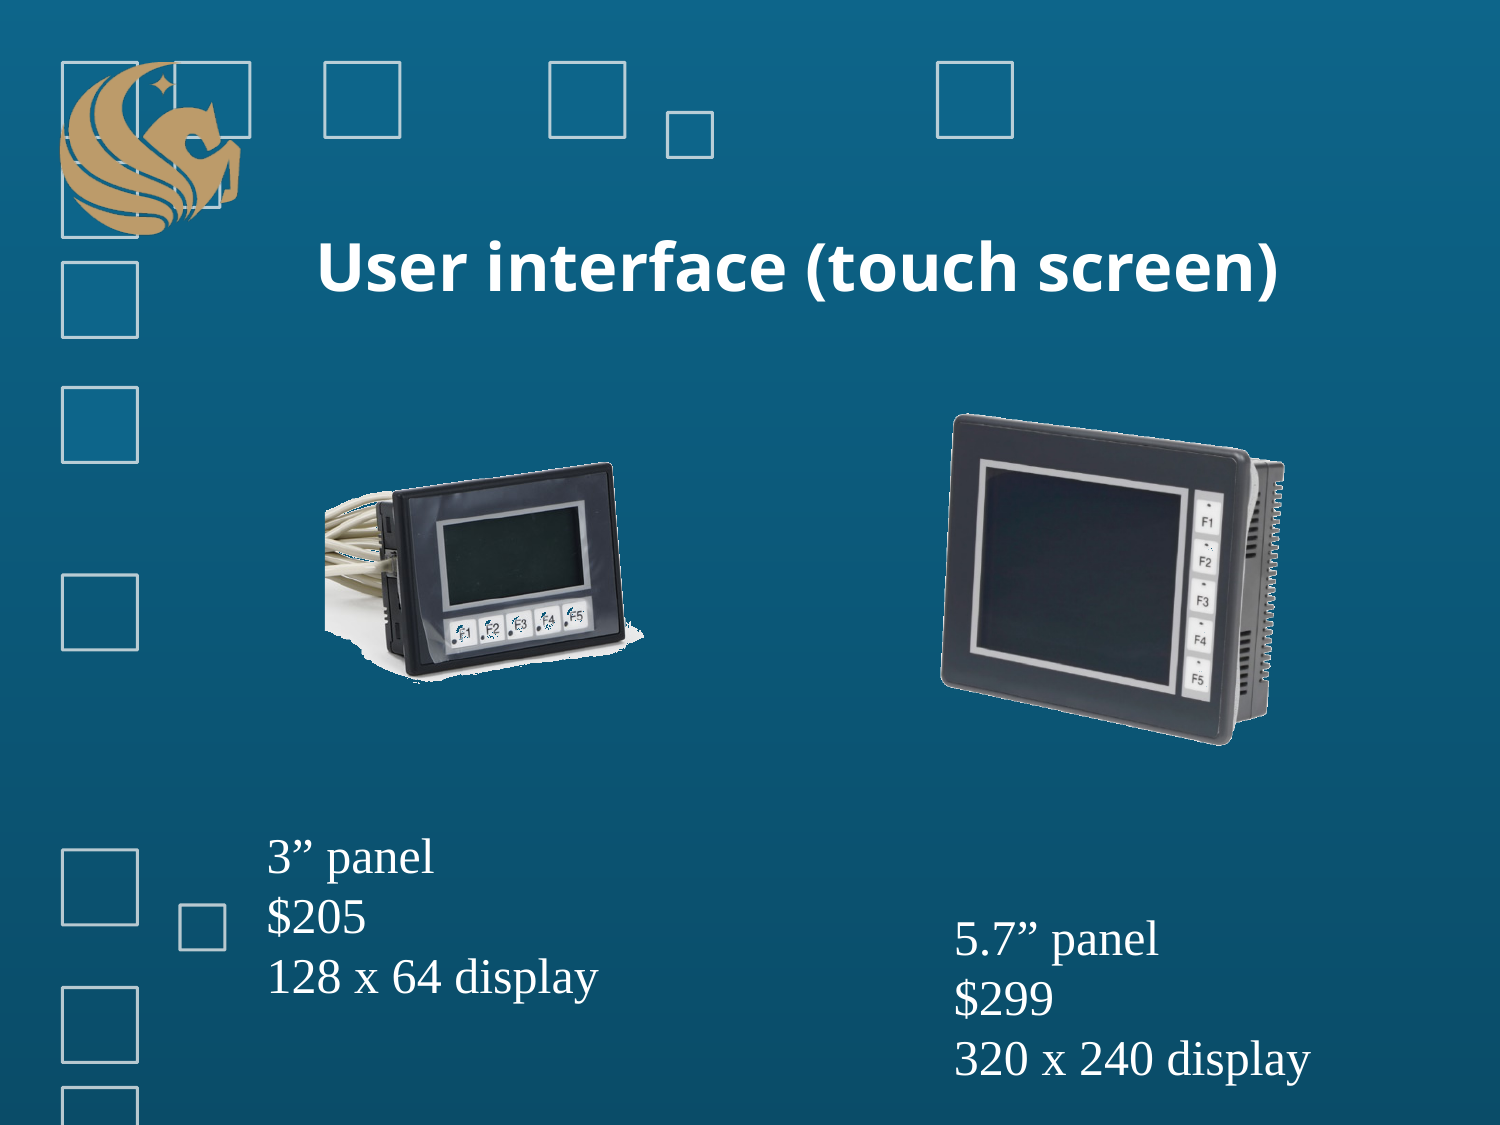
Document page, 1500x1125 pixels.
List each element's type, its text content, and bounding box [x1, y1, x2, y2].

picture [324, 428, 651, 704]
text_box 5.7” panel $299 320 x 240 display [939, 897, 1327, 1093]
title User interface (touch screen) [300, 174, 1388, 313]
text_box 3” panel $205 128 x 64 display [251, 816, 614, 1011]
picture [24, 62, 263, 251]
picture [912, 387, 1310, 773]
